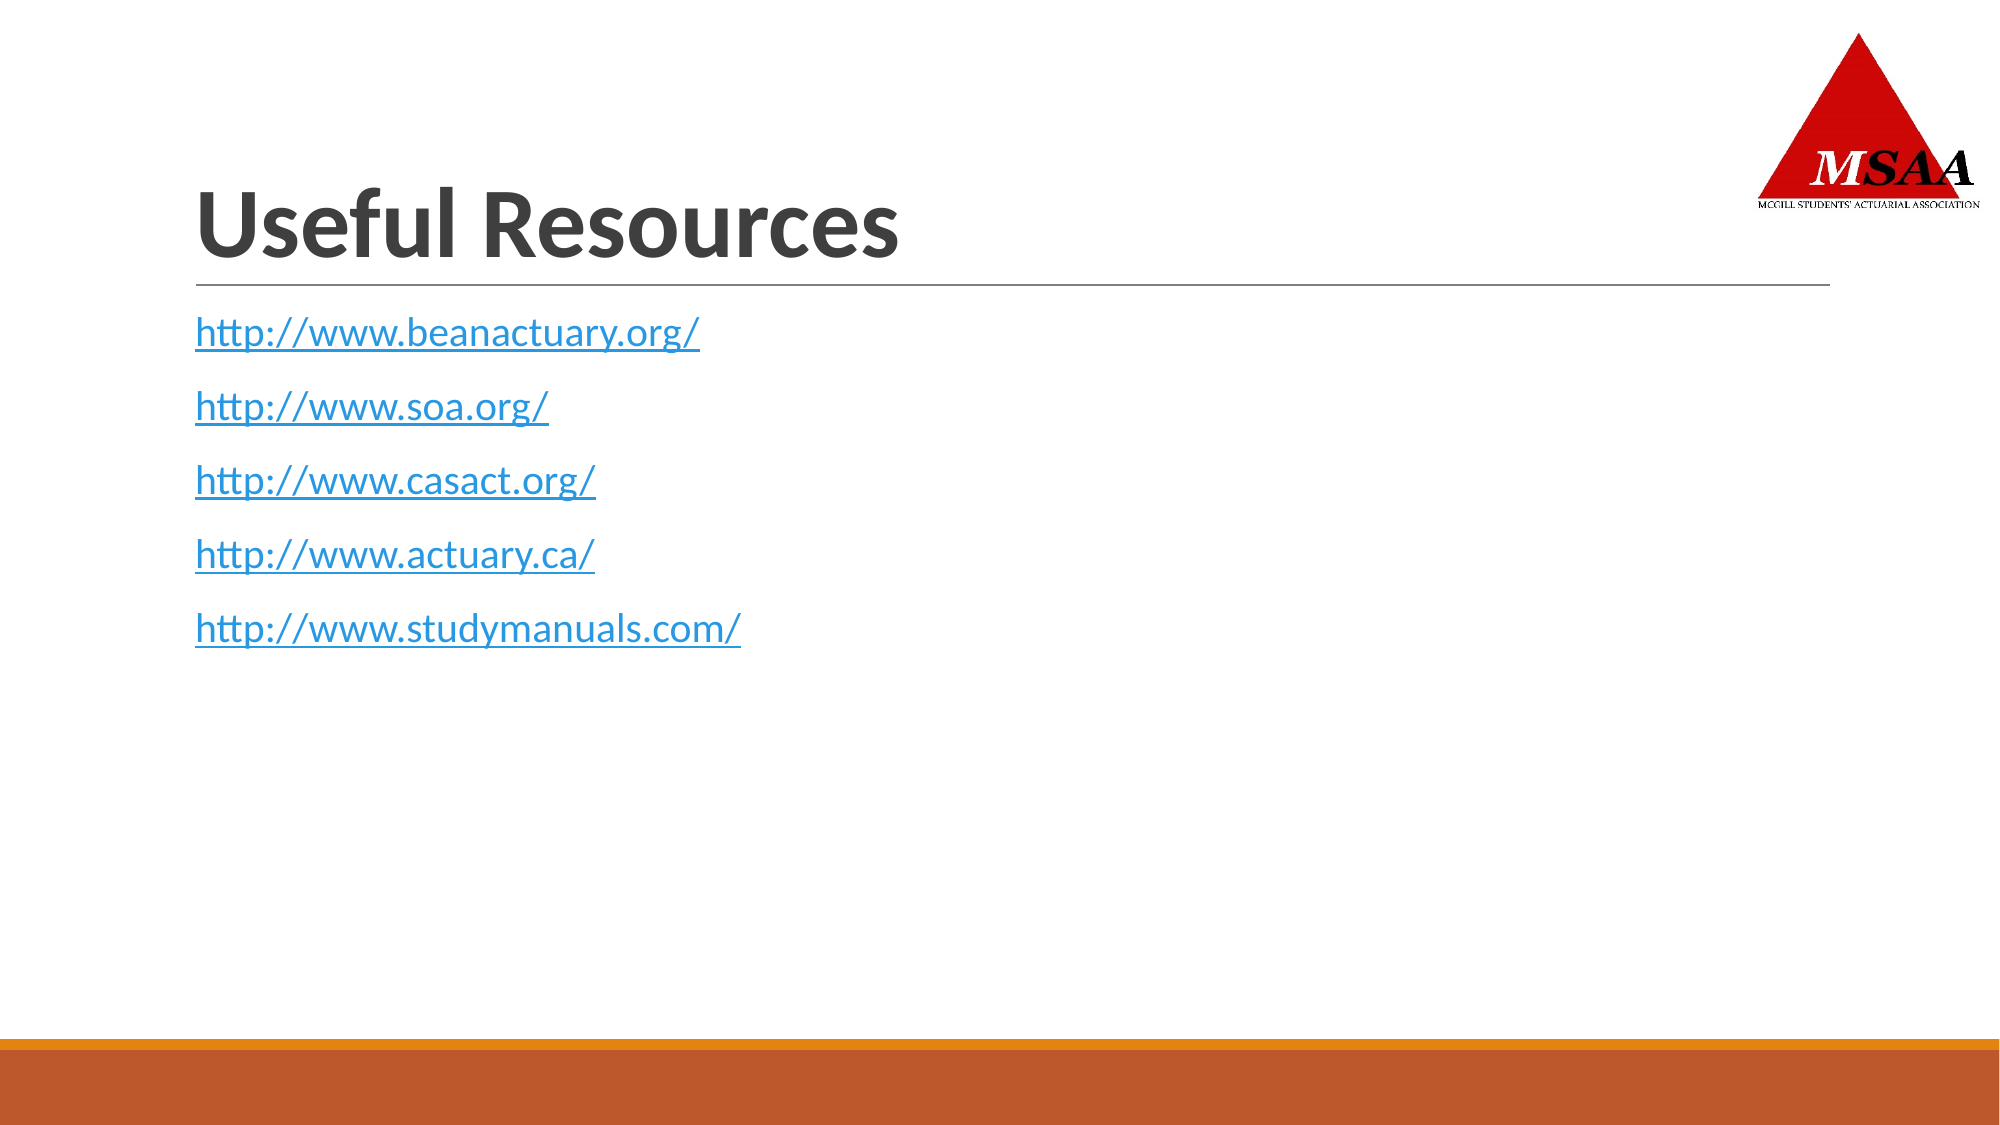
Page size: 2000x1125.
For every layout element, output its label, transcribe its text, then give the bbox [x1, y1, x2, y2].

picture [1731, 0, 2000, 253]
list http://www.beanactuary.org/ http://www.soa.org/ http://www.casact.org/ http://www.actuary.ca/ http://www.studymanuals.com/ [179, 302, 1830, 963]
title Useful Resources [179, 47, 1830, 285]
